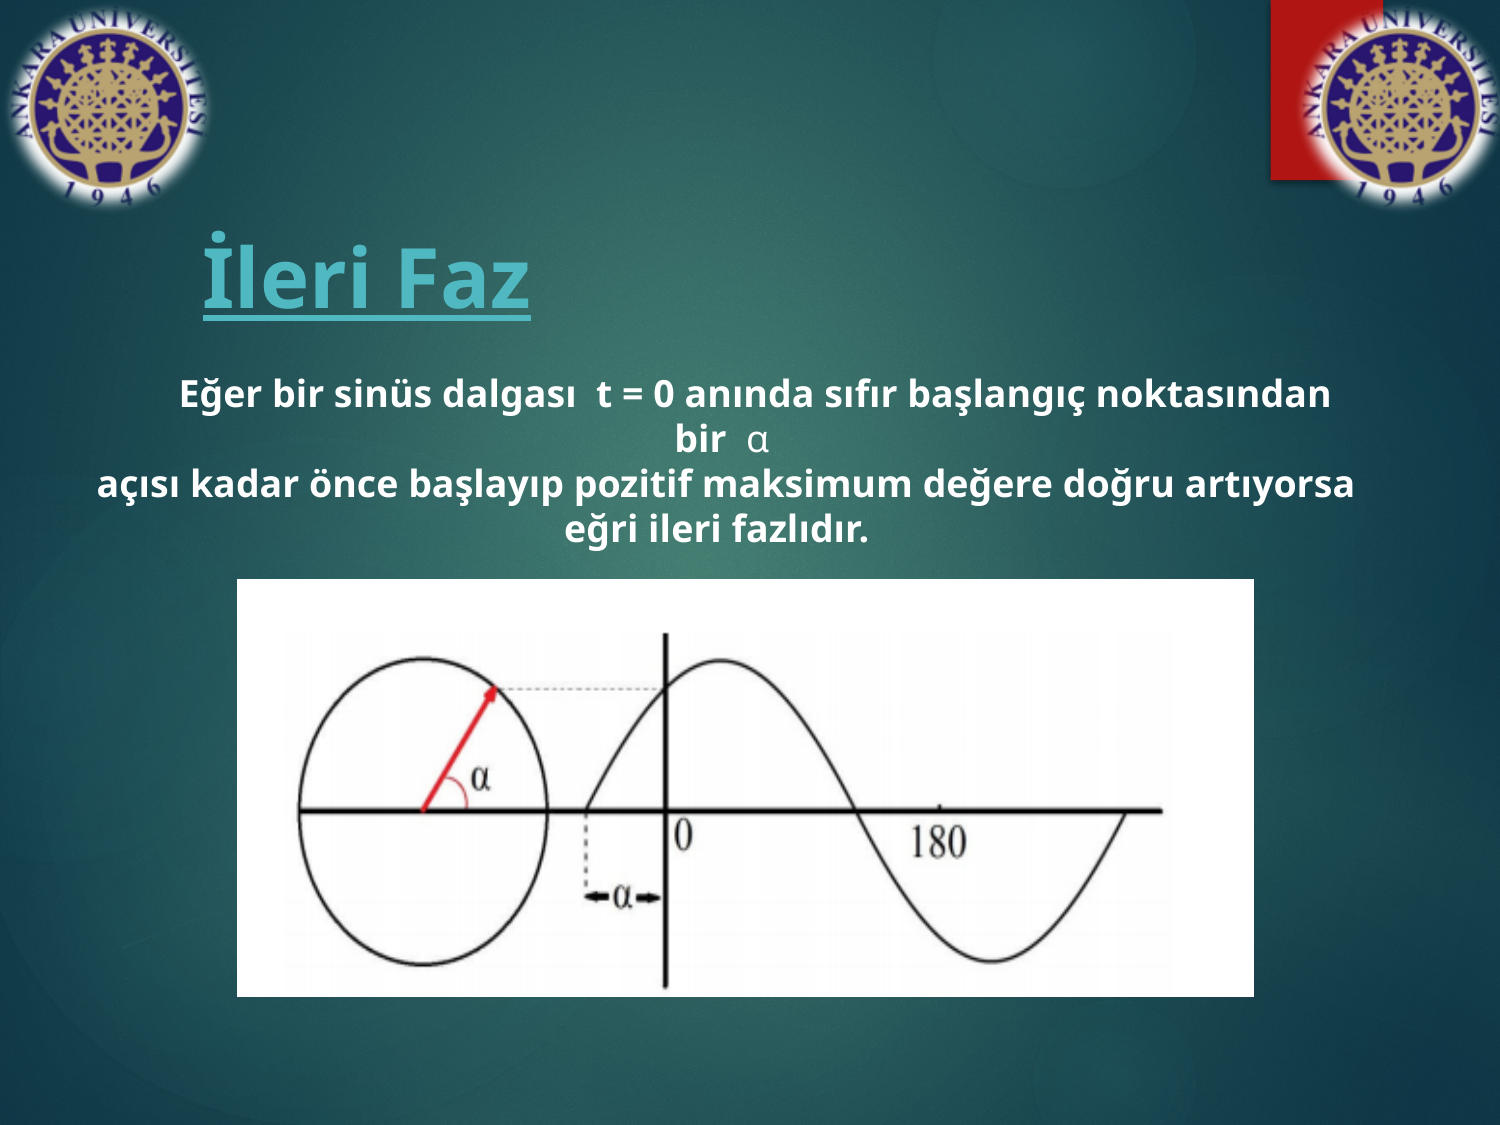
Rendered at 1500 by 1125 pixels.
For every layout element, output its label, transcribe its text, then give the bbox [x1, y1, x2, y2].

picture [0, 0, 218, 218]
title İleri Faz [187, 129, 1274, 333]
text_box Eğer bir sinüs dalgası t = 0 anında sıfır başlangıç noktasından bir α açısı kadar önce başlayıp pozitif maksimum değere doğru artıyorsa eğri ileri fazlıdır. [63, 362, 1380, 558]
picture [237, 579, 1254, 997]
picture [1292, 0, 1500, 218]
